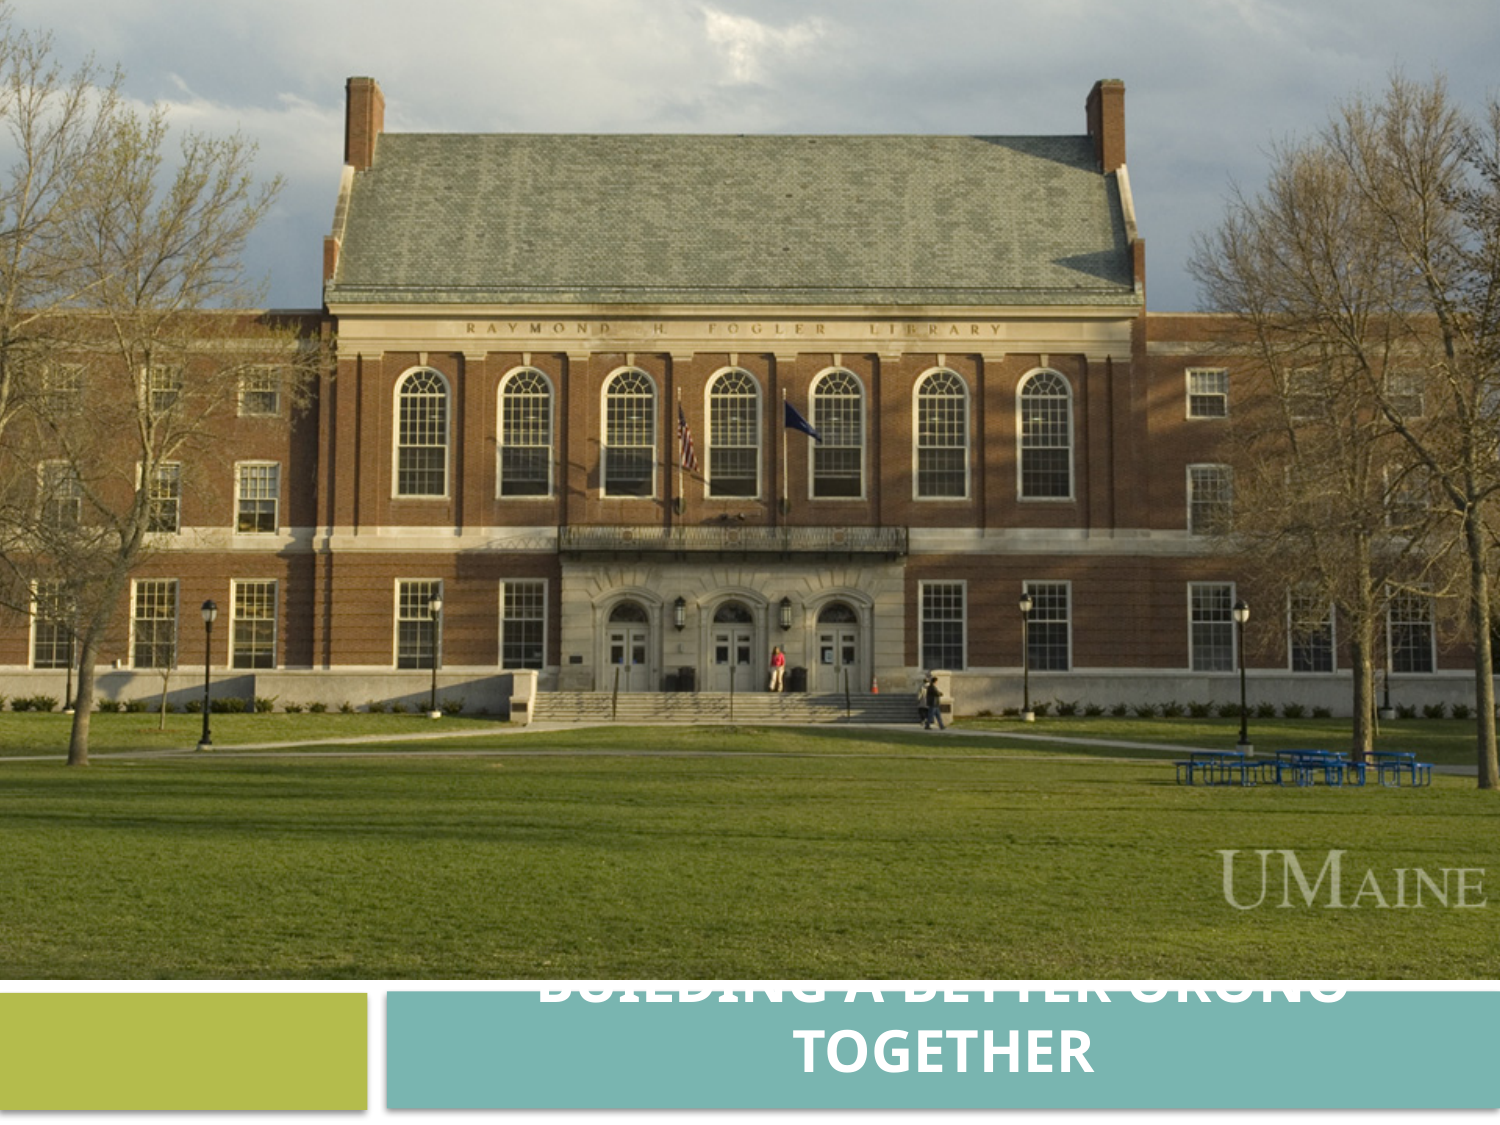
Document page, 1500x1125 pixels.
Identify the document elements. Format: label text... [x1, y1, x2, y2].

title Building a Better Orono Together [412, 990, 1475, 1092]
picture [0, 0, 1500, 981]
